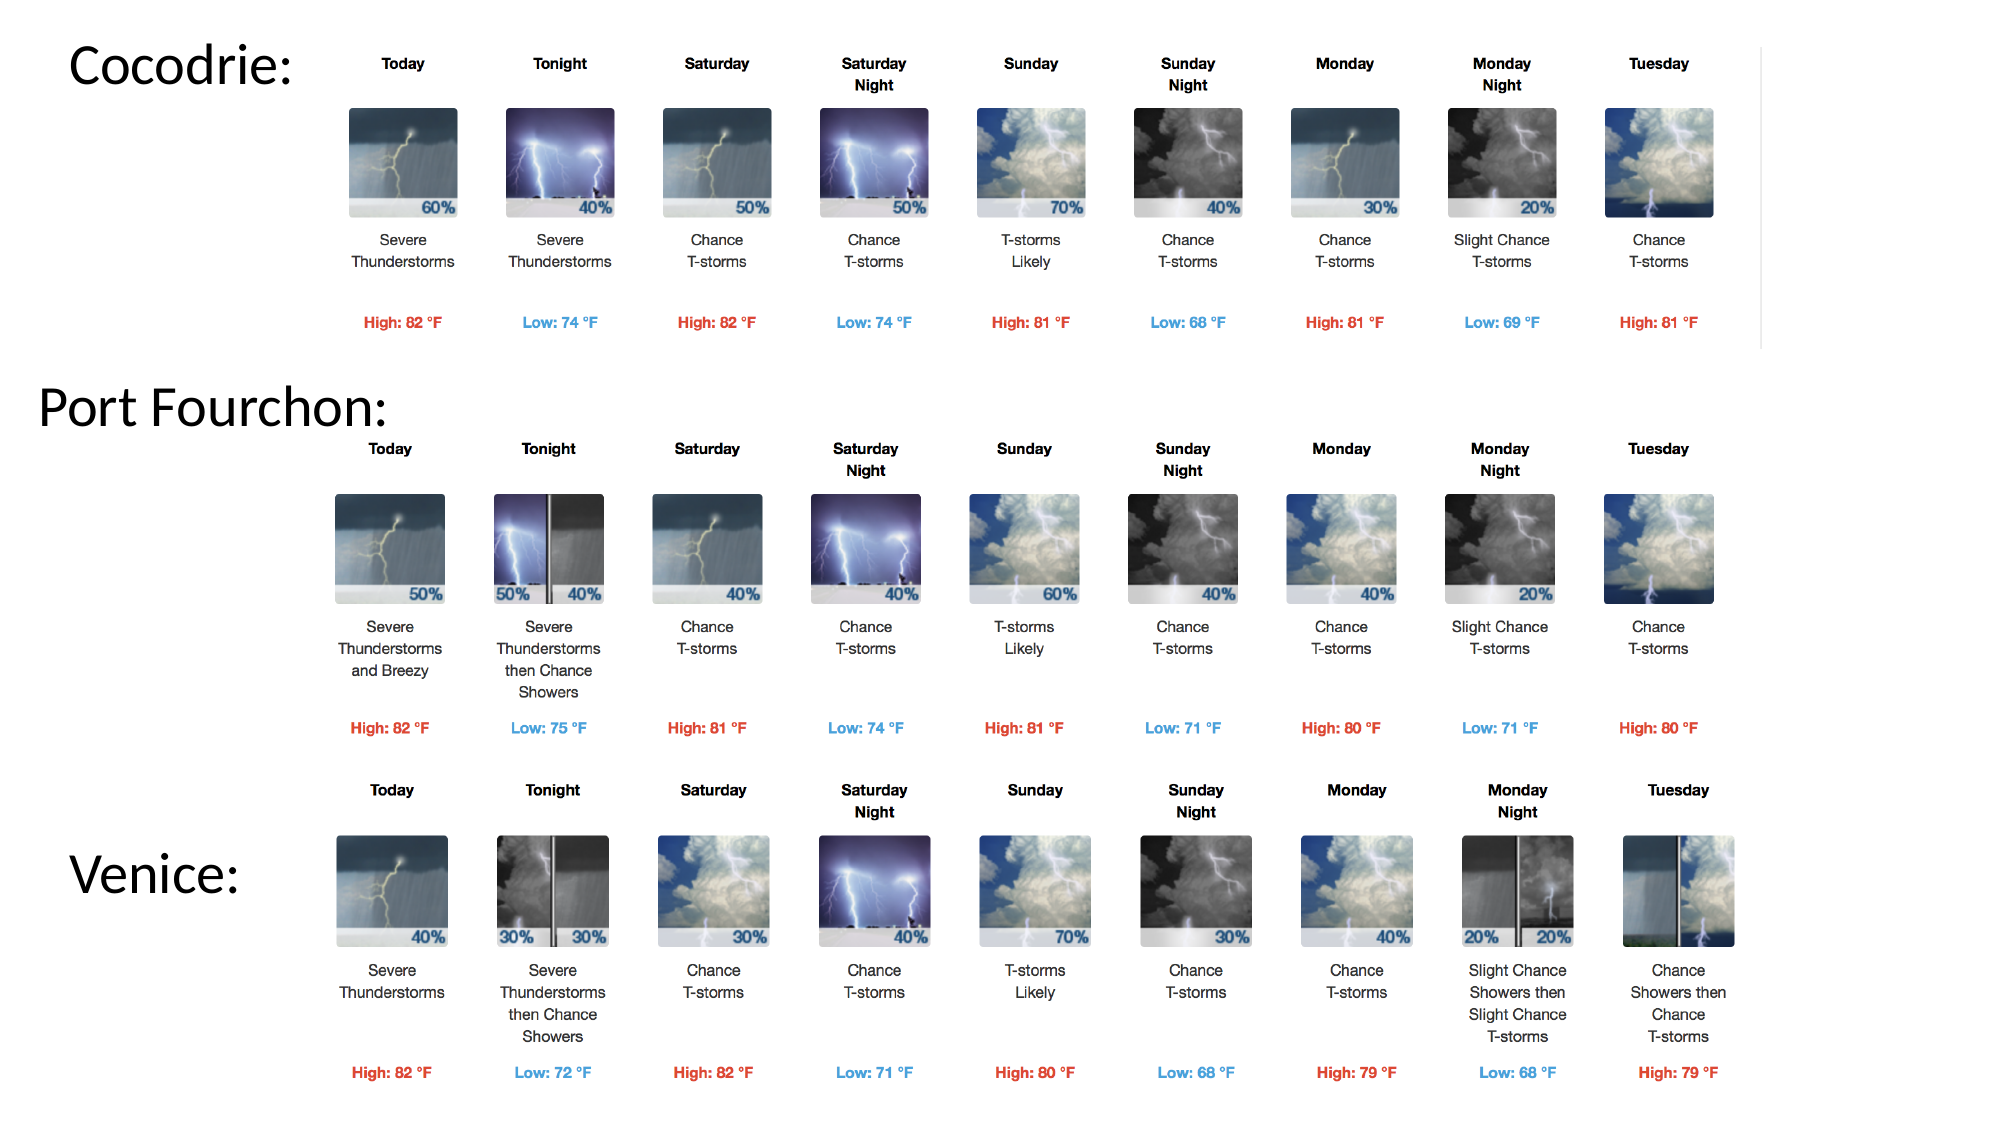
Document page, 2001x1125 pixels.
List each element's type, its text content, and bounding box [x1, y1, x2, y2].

text_box Cocodrie: [54, 19, 326, 104]
picture [310, 432, 1746, 751]
text_box Venice: [54, 828, 325, 913]
text_box Port Fourchon: [23, 360, 430, 446]
picture [325, 773, 1762, 1096]
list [325, 47, 1762, 349]
